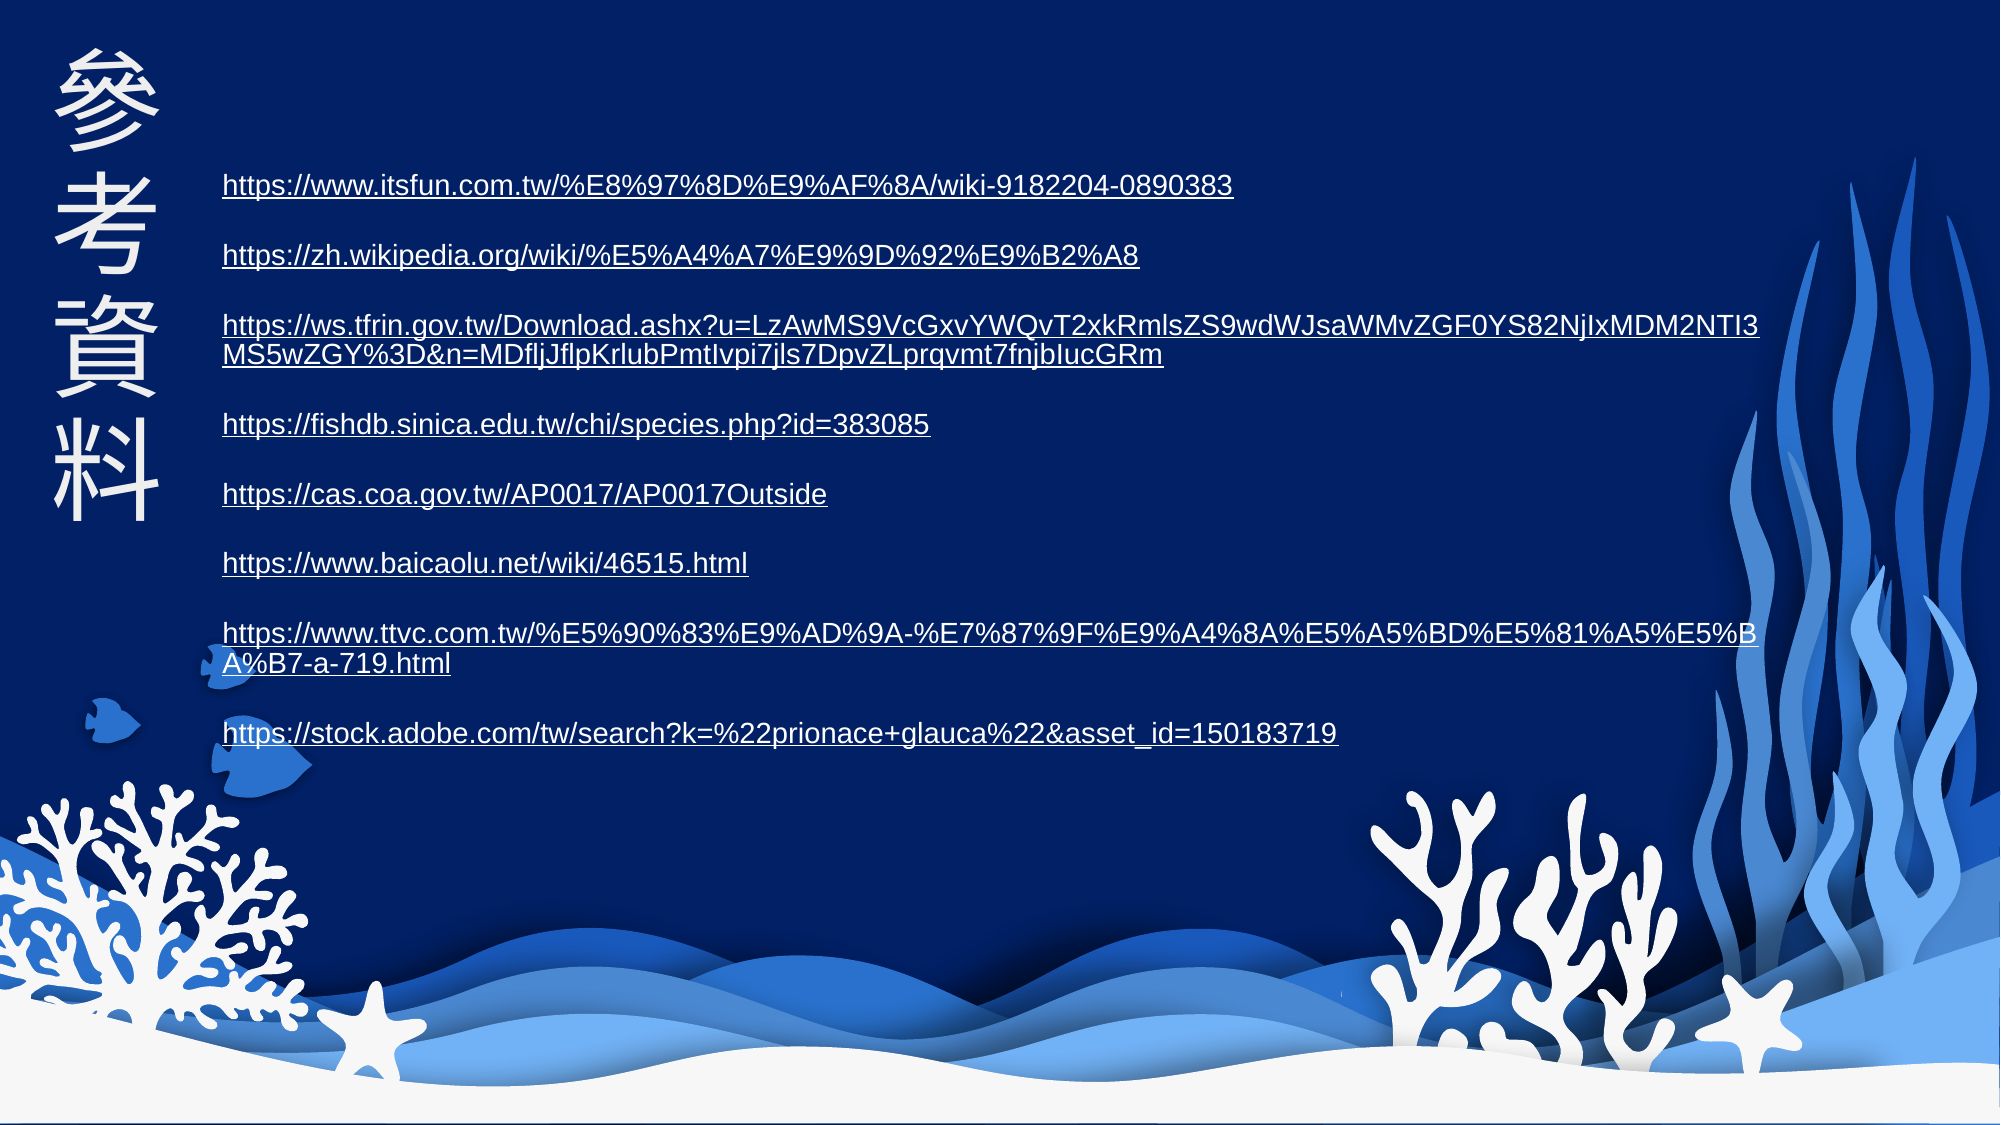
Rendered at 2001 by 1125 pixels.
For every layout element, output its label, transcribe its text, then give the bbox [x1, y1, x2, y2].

text_box 參 考 資 料 [35, 35, 387, 543]
text_box https://www.itsfun.com.tw/%E8%97%8D%E9%AF%8A/wiki-9182204-0890383 https://zh.wikipedia.org/wiki/%E5%A4%A7%E9%9D%92%E9%B2%A8 https://ws.tfrin.gov.tw/Download.ashx?u=LzAwMS9VcGxvYWQvT2xkRmlsZS9wdWJsaWMvZGF0YS82NjIxMDM2NTI3MS5wZGY%3D&n=MDfljJflpKrlubPmtIvpi7jls7DpvZLprqvmt7fnjbIucGRm https://fishdb.sinica.edu.tw/chi/species.php?id=383085 https://cas.coa.gov.tw/AP0017/AP0017Outside https://www.baicaolu.net/wiki/46515.html https://www.ttvc.com.tw/%E5%90%83%E9%AD%9A-%E7%87%9F%E9%A4%8A%E5%A5%BD%E5%81%A5%E5%BA%B7-a-719.html https://stock.adobe.com/tw/search?k=%22prionace+glauca%22&asset_id=150183719 [207, 158, 1793, 803]
